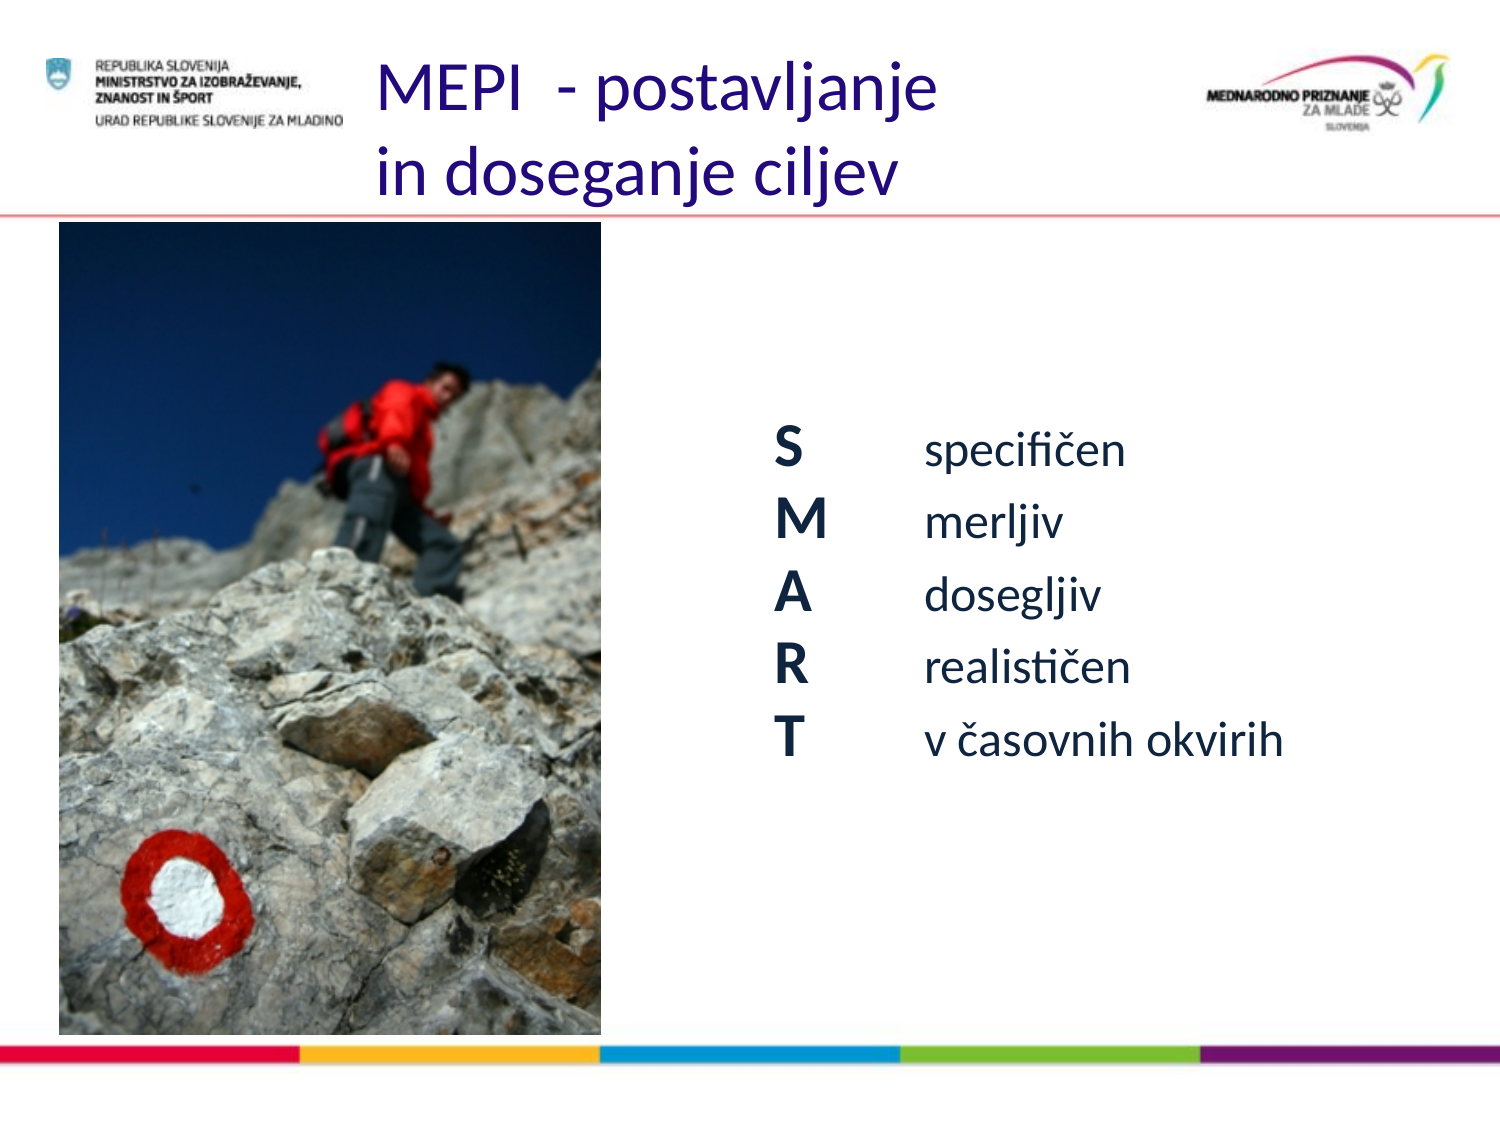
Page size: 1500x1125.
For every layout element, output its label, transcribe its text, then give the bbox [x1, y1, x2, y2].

title MEPI - postavljanje in doseganje ciljev [360, 30, 1199, 219]
text_box S specifičen M merljiv A dosegljiv R realističen T v časovnih okvirih [703, 281, 1418, 919]
picture [0, 0, 1500, 1125]
